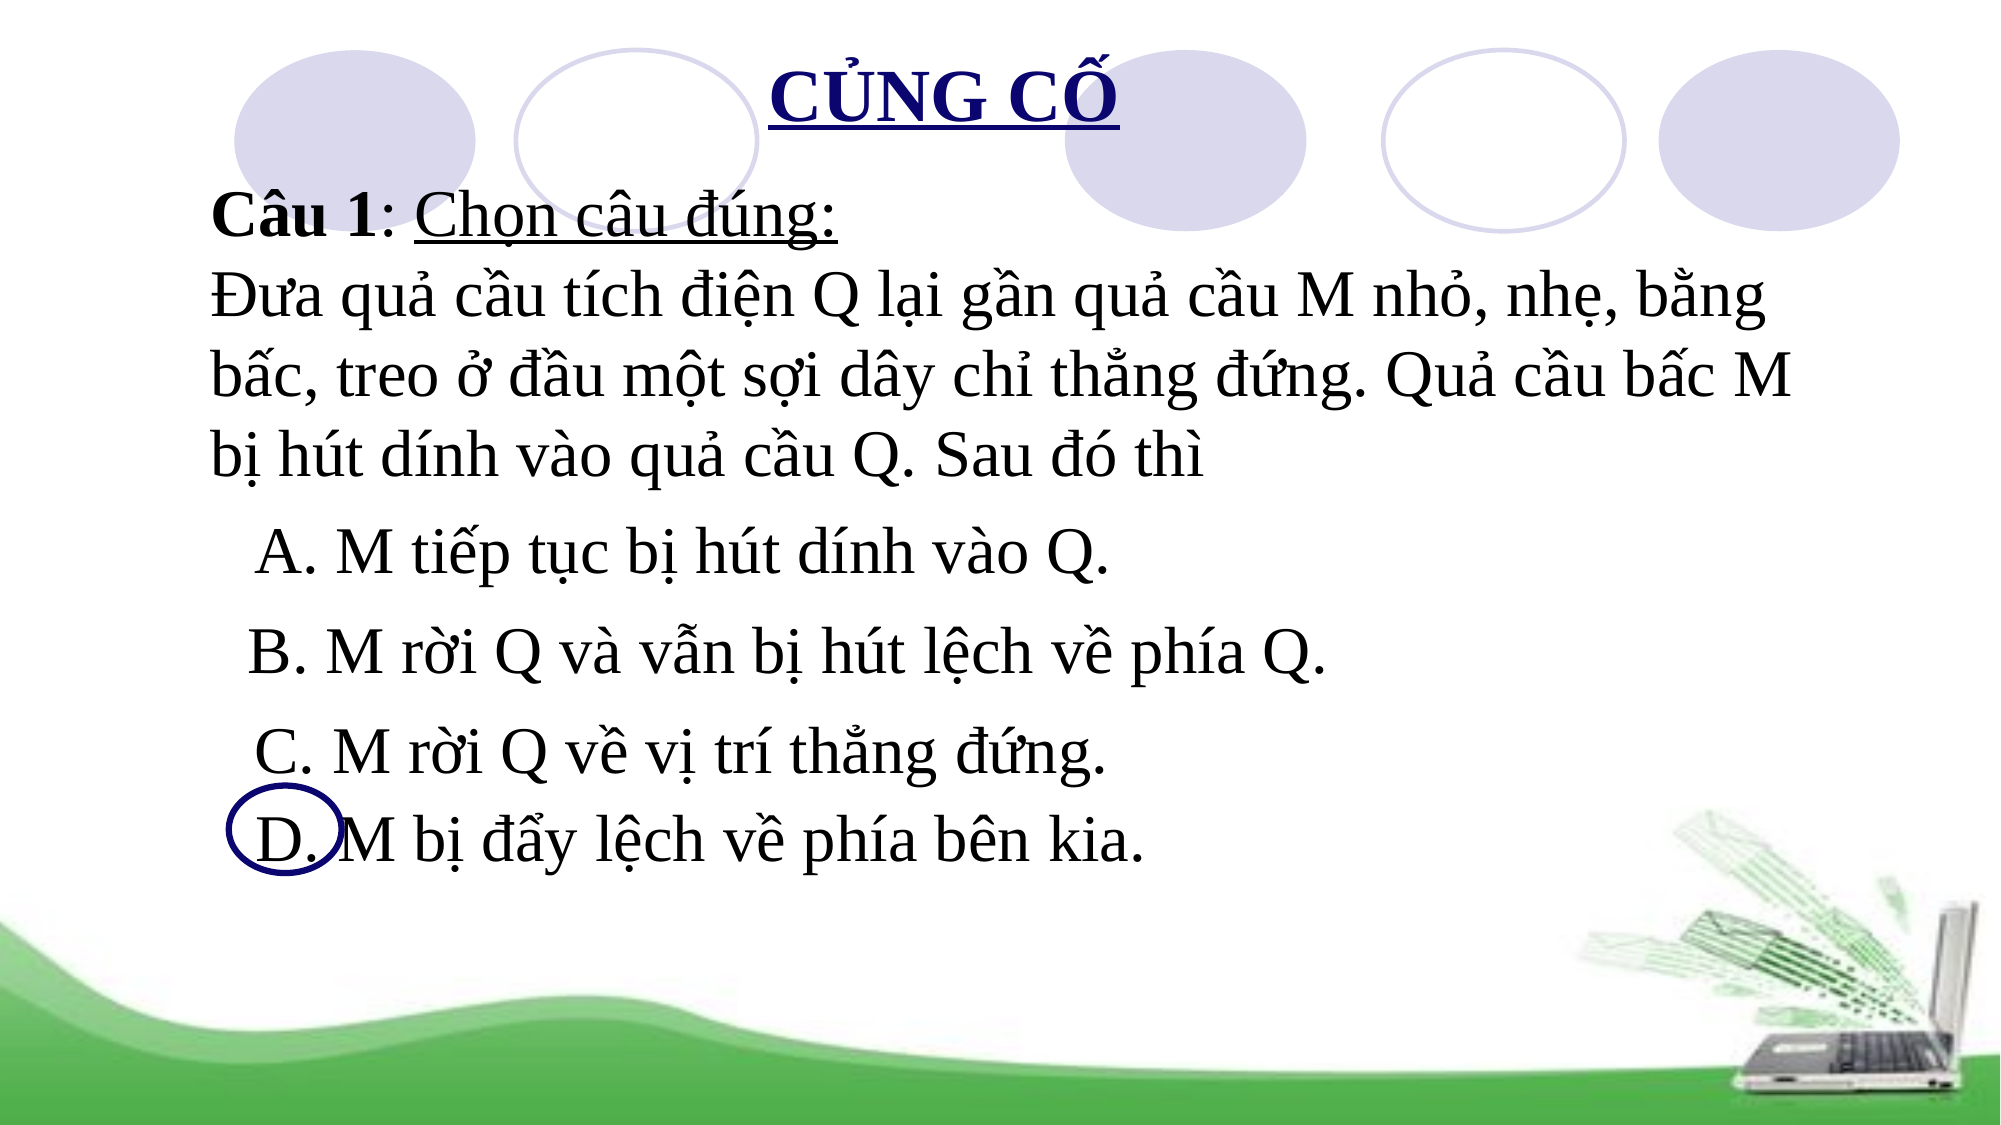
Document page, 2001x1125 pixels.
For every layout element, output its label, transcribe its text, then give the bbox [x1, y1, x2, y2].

text_box [228, 785, 342, 874]
text_box D. M bị đẩy lệch về phía bên kia. [240, 787, 1280, 883]
picture [0, 0, 2001, 1125]
text_box B. M rời Q và vẫn bị hút lệch về phía Q. [233, 599, 1485, 695]
text_box A. M tiếp tục bị hút dính vào Q. [239, 499, 1241, 595]
text_box CỦNG CỐ [514, 38, 1374, 144]
text_box C. M rời Q về vị trí thẳng đứng. [239, 699, 1238, 795]
text_box Câu 1: Chọn câu đúng: Đưa quả cầu tích điện Q lại gần quả cầu M nhỏ, nhẹ, bằng bấc, treo ở đầu một sợi dây chỉ thẳng đứng. Quả cầu bấc M bị hút dính vào quả cầu Q. Sau đó thì [195, 162, 1830, 498]
